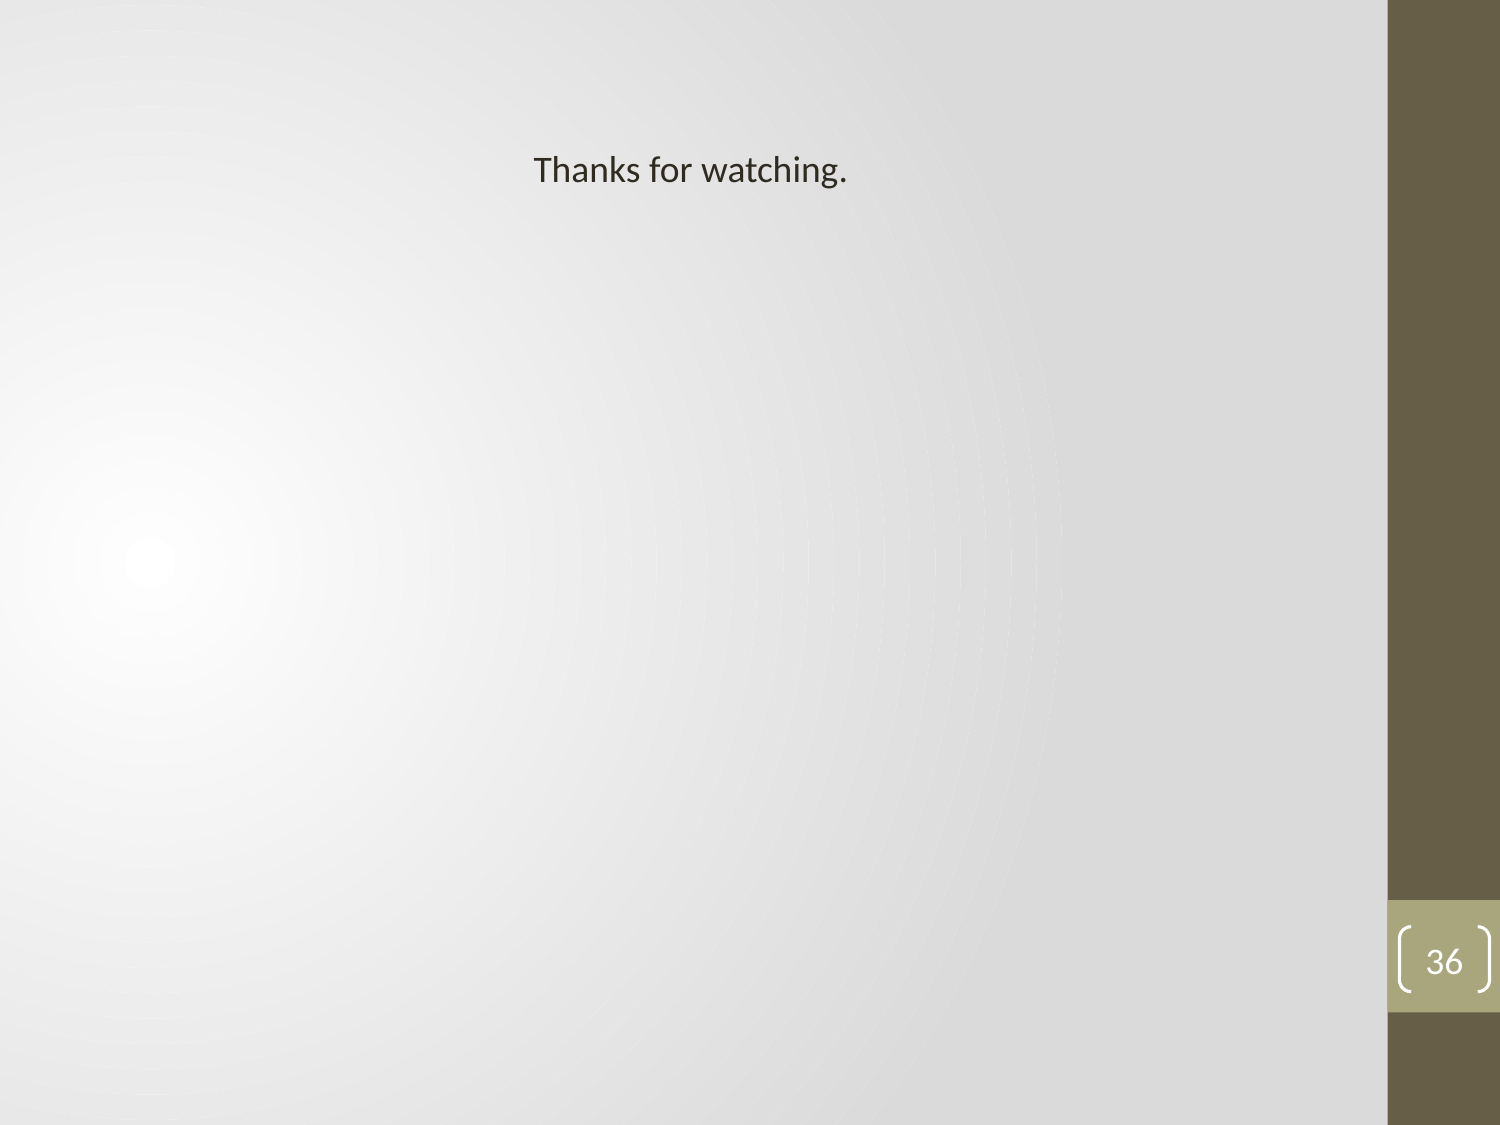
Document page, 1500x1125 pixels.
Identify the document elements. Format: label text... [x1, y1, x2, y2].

slide_number 36 [1397, 925, 1492, 994]
text_box Thanks for watching. [112, 137, 1270, 197]
